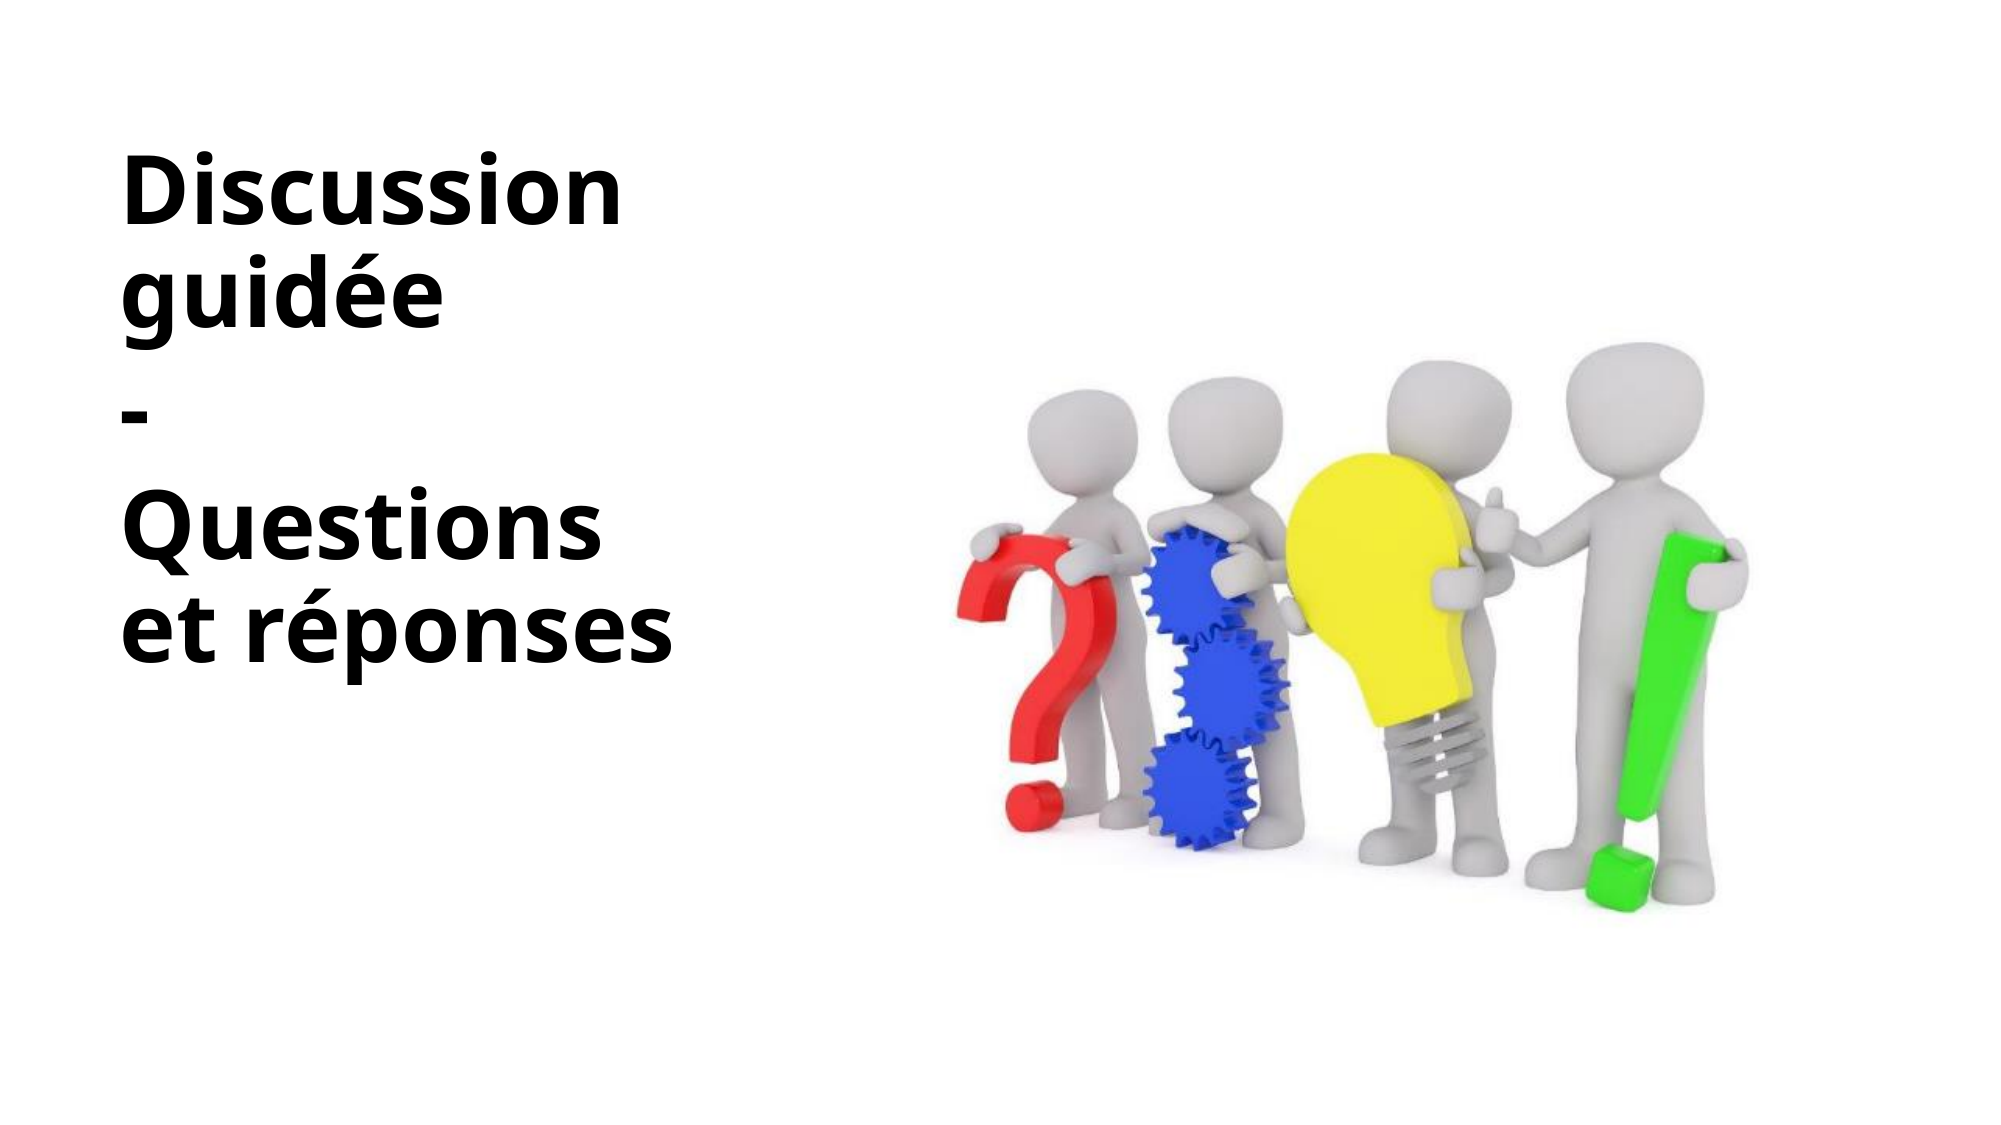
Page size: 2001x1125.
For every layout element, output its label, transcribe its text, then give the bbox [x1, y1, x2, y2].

text_box Discussion guidée - Questions et réponses [104, 104, 691, 691]
picture [899, 104, 1811, 1016]
